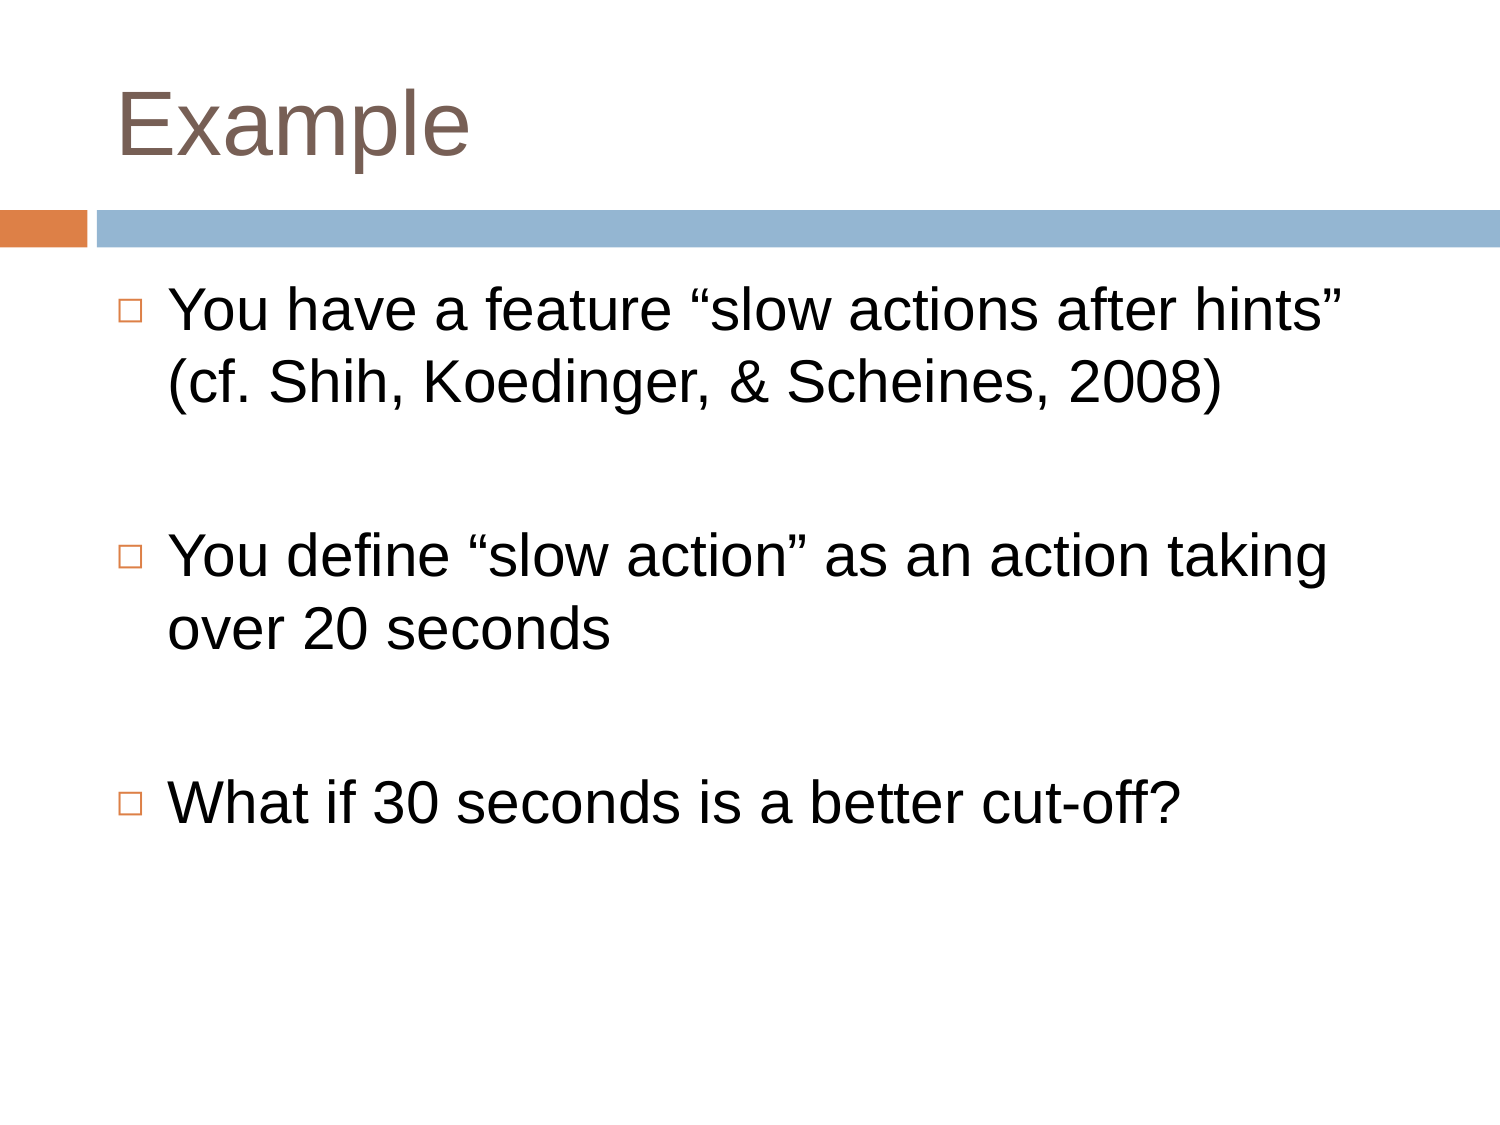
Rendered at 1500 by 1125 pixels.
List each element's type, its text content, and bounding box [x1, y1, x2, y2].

title Example [100, 37, 1438, 200]
list You have a feature “slow actions after hints” (cf. Shih, Koedinger, & Scheines, 2008) You define “slow action” as an action taking over 20 seconds What if 30 seconds is a better cut-off? [100, 262, 1438, 1000]
